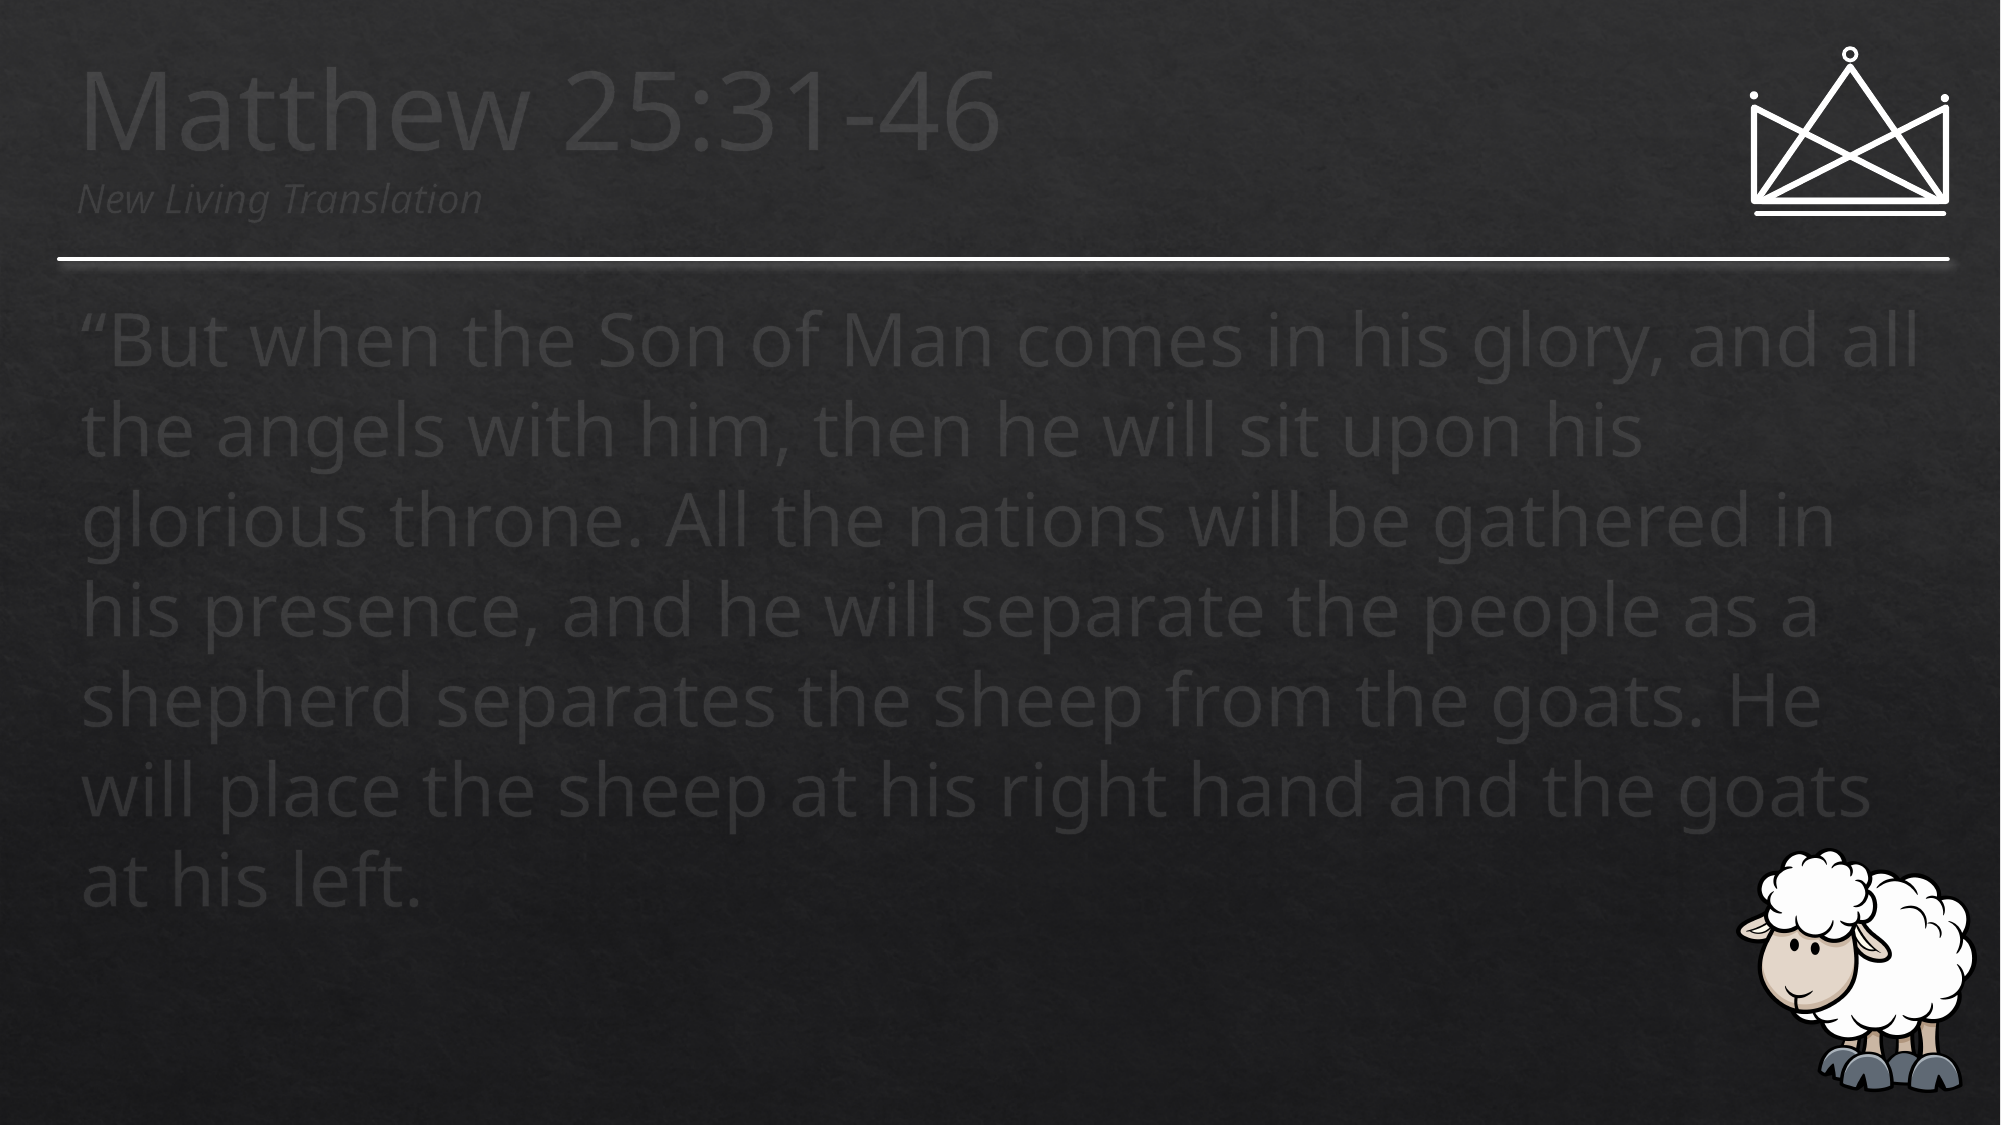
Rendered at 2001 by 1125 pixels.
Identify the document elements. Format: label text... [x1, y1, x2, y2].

picture [1736, 848, 1977, 1093]
list “But when the Son of Man comes in his glory, and all the angels with him, then he will sit upon his glorious throne. All the nations will be gathered in his presence, and he will separate the people as a shepherd separates the sheep from the goats. He will place the sheep at his right hand and the goats at his left. [59, 284, 1948, 1093]
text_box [1750, 47, 1948, 214]
title Matthew 25:31-46 New Living Translation [60, 32, 1851, 230]
